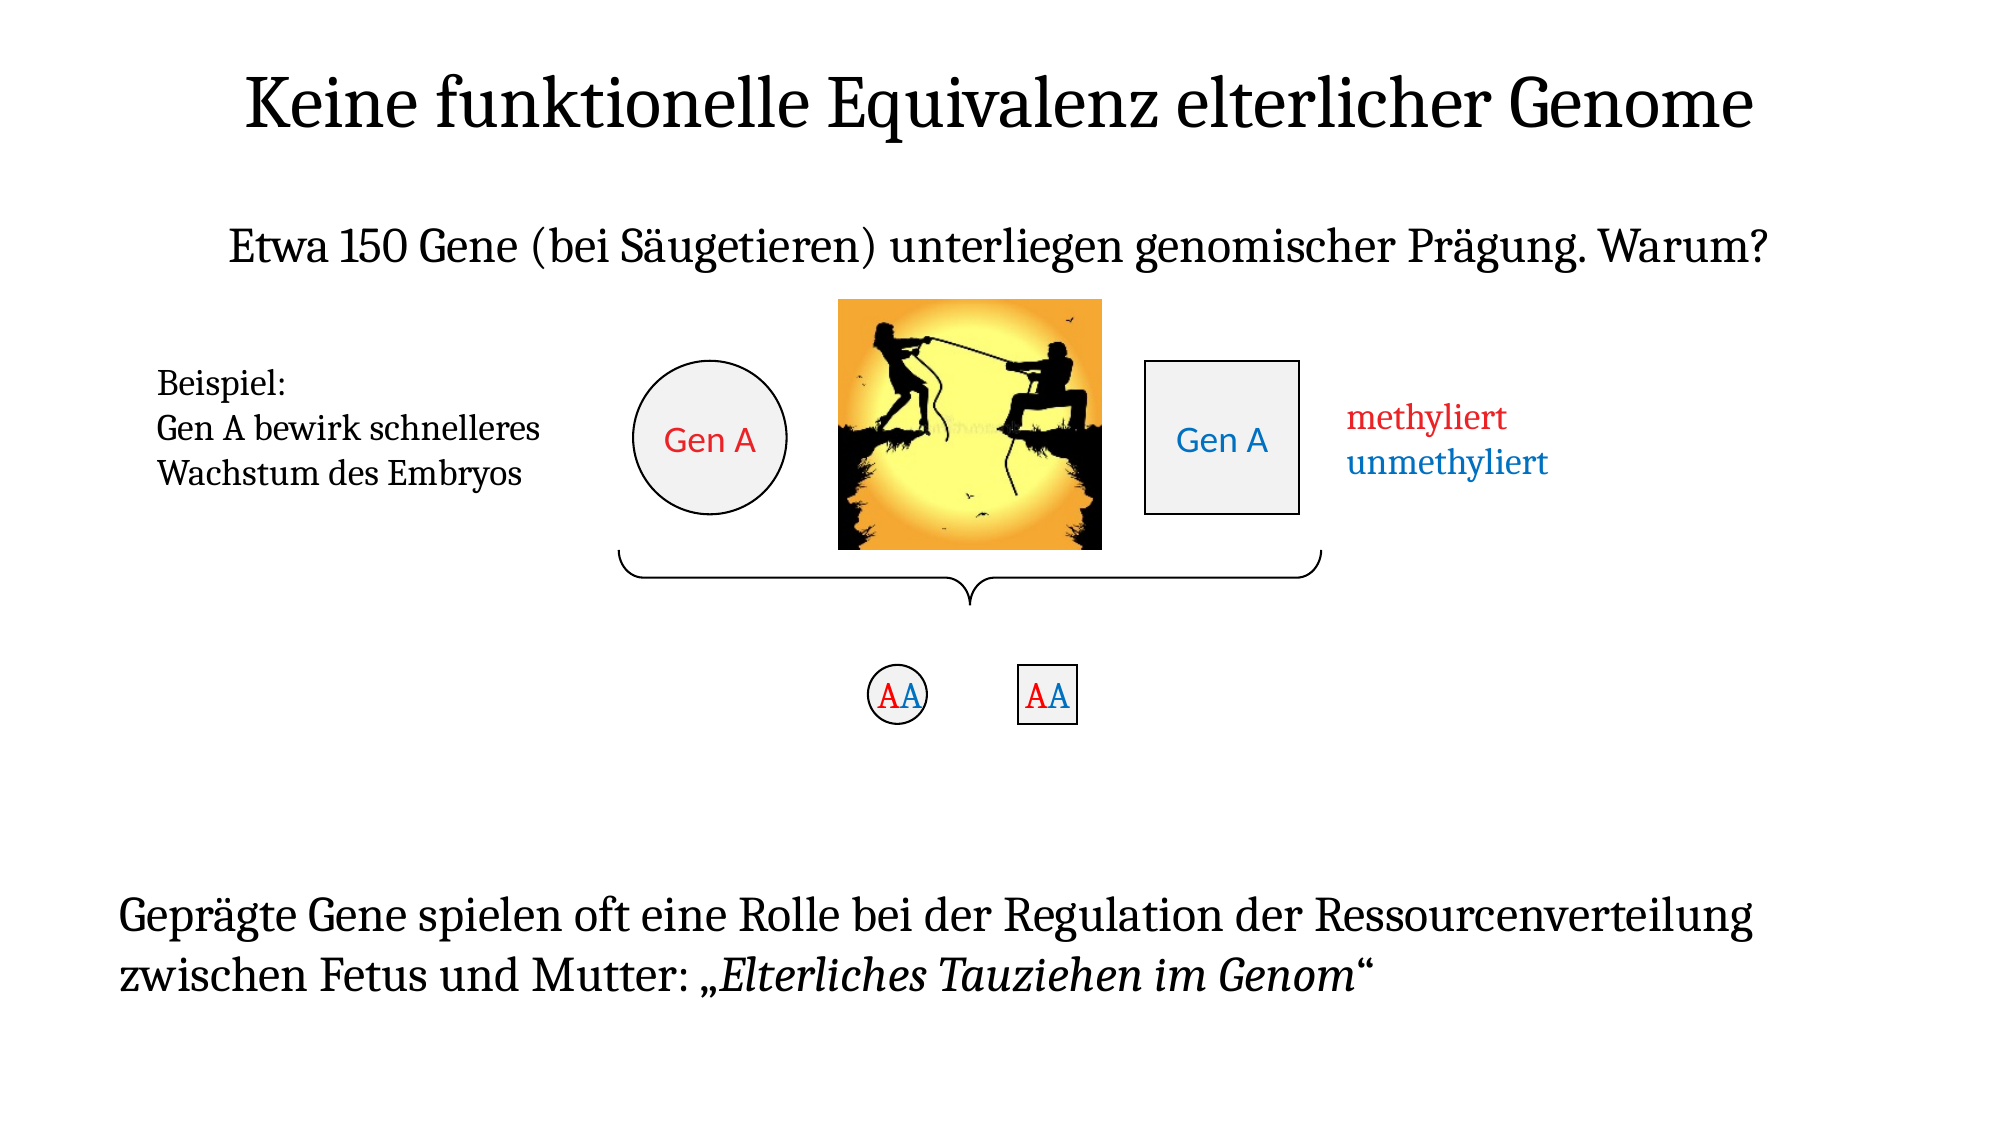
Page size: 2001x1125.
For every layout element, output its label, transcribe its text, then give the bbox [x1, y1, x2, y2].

text_box AA [859, 663, 941, 724]
text_box Beispiel: Gen A bewirk schnelleres Wachstum des Embryos [142, 350, 640, 501]
text_box Gen A [1148, 407, 1296, 467]
text_box [1144, 360, 1300, 515]
text_box [640, 359, 782, 407]
picture [838, 299, 1102, 550]
text_box Keine funktionelle Equivalenz elterlicher Genome [0, 45, 2000, 151]
text_box AA [1007, 663, 1088, 724]
text_box Gen A [640, 407, 784, 467]
text_box [640, 467, 782, 516]
text_box methyliert unmethyliert [1331, 384, 1616, 490]
text_box [618, 549, 1322, 606]
text_box [784, 414, 788, 461]
text_box Geprägte Gene spielen oft eine Rolle bei der Regulation der Ressourcenverteilung zwischen Fetus und Mutter: „Elterliches Tauziehen im Genom“ [104, 874, 1937, 1010]
text_box Etwa 150 Gene (bei Säugetieren) unterliegen genomischer Prägung. Warum? [0, 204, 2000, 280]
